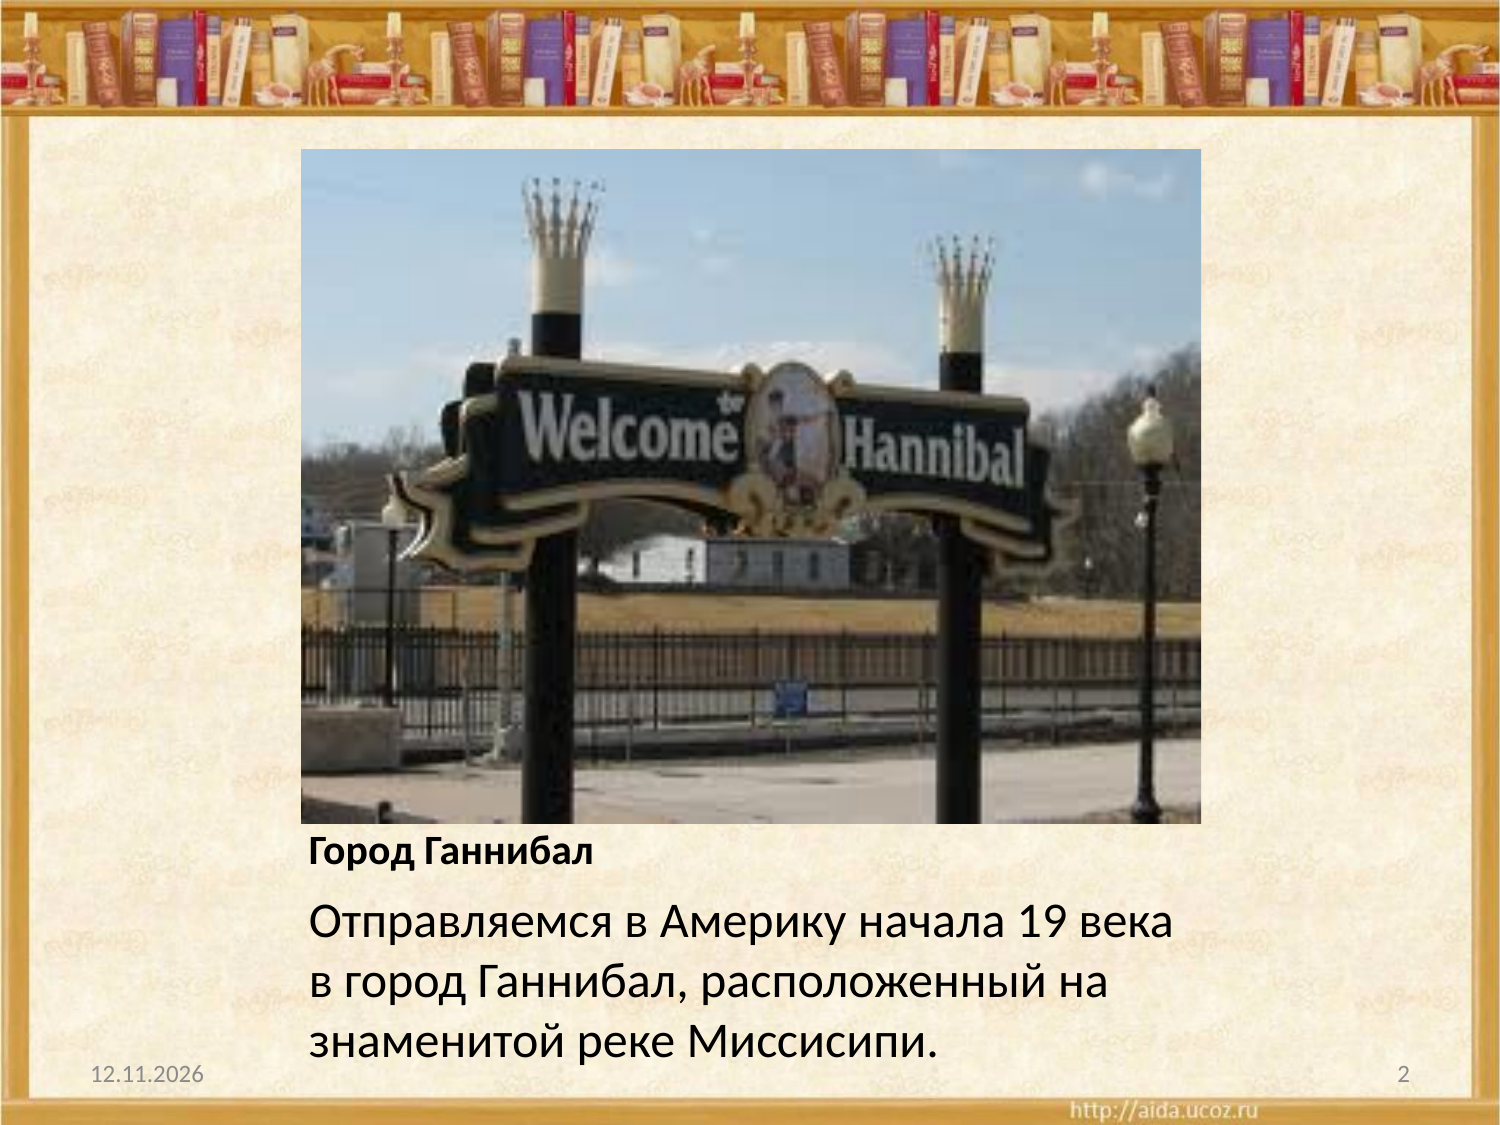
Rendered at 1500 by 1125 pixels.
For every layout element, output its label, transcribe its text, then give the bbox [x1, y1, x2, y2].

slide_number 2 [1074, 1042, 1425, 1103]
picture [0, 0, 1500, 1125]
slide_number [75, 1042, 425, 1103]
list Отправляемся в Америку начала 19 века в город Ганнибал, расположенный на знаменитой реке Миссисипи. [293, 880, 1195, 1013]
title Город Ганнибал [293, 787, 1195, 880]
